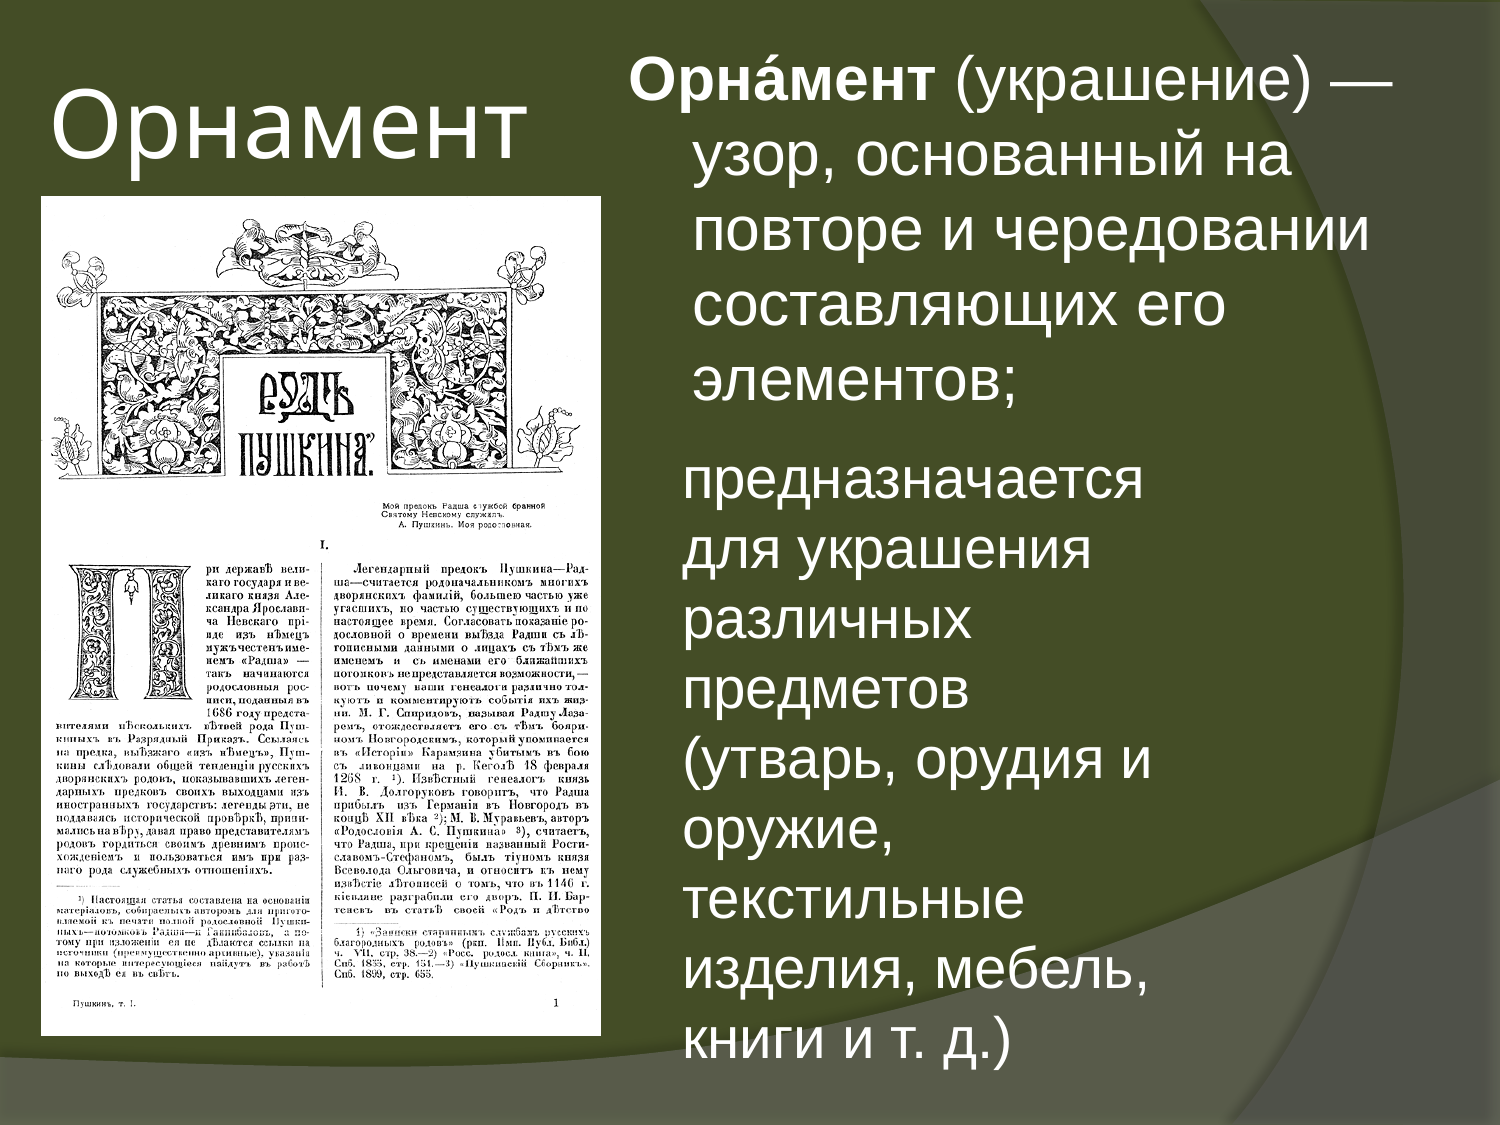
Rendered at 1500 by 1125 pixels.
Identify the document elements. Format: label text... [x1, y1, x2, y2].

picture [40, 196, 601, 1036]
title Орнамент [41, 45, 561, 187]
text_box предназначается для украшения различных предметов (утварь, орудия и оружие, текстильные изделия, мебель, книги и т. д.) [667, 432, 1188, 1078]
list Орна́мент (украшение) — узор, основанный на повторе и чередовании составляющих его элементов; [608, 30, 1447, 835]
